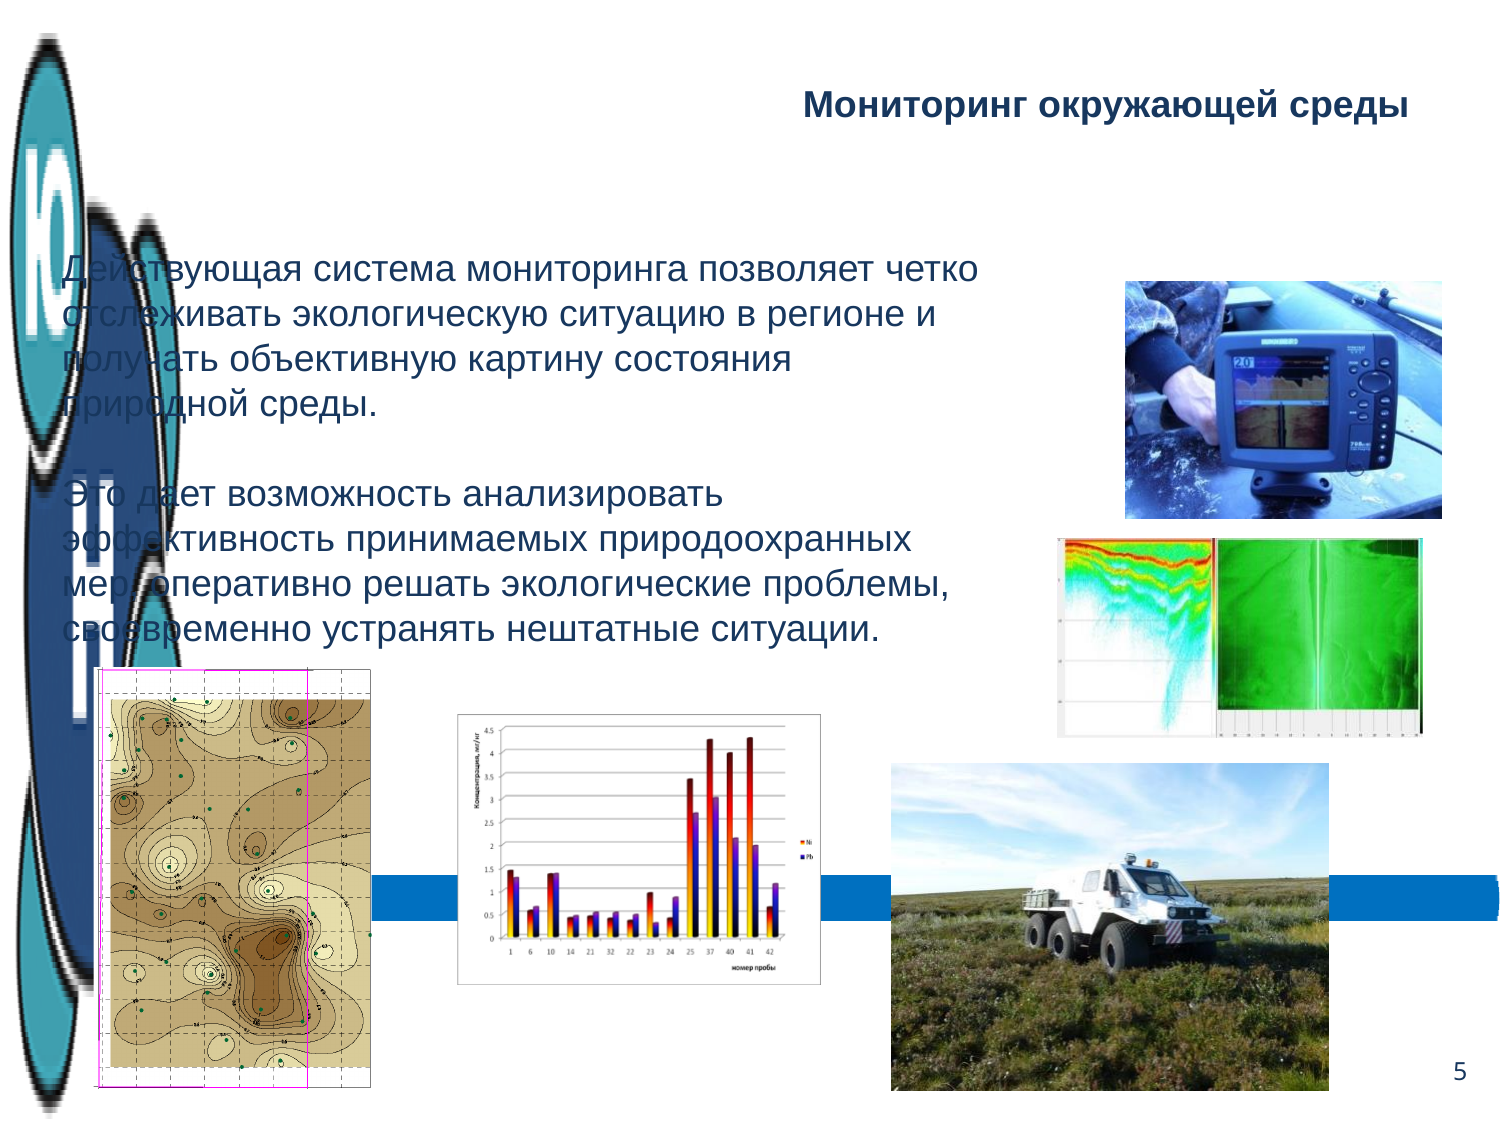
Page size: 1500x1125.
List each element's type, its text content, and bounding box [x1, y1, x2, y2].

picture [0, 0, 1500, 1125]
slide_number 5 [1132, 1042, 1483, 1103]
text_box Действующая система мониторинга позволяет четко отслеживать экологическую ситуацию в регионе и получать объективную картину состояния природной среды. Это дает возможность анализировать эффективность принимаемых природоохранных мер, оперативно решать экологические проблемы, своевременно устранять нештатные ситуации. [46, 236, 997, 657]
title Мониторинг окружающей среды [242, 45, 1425, 161]
